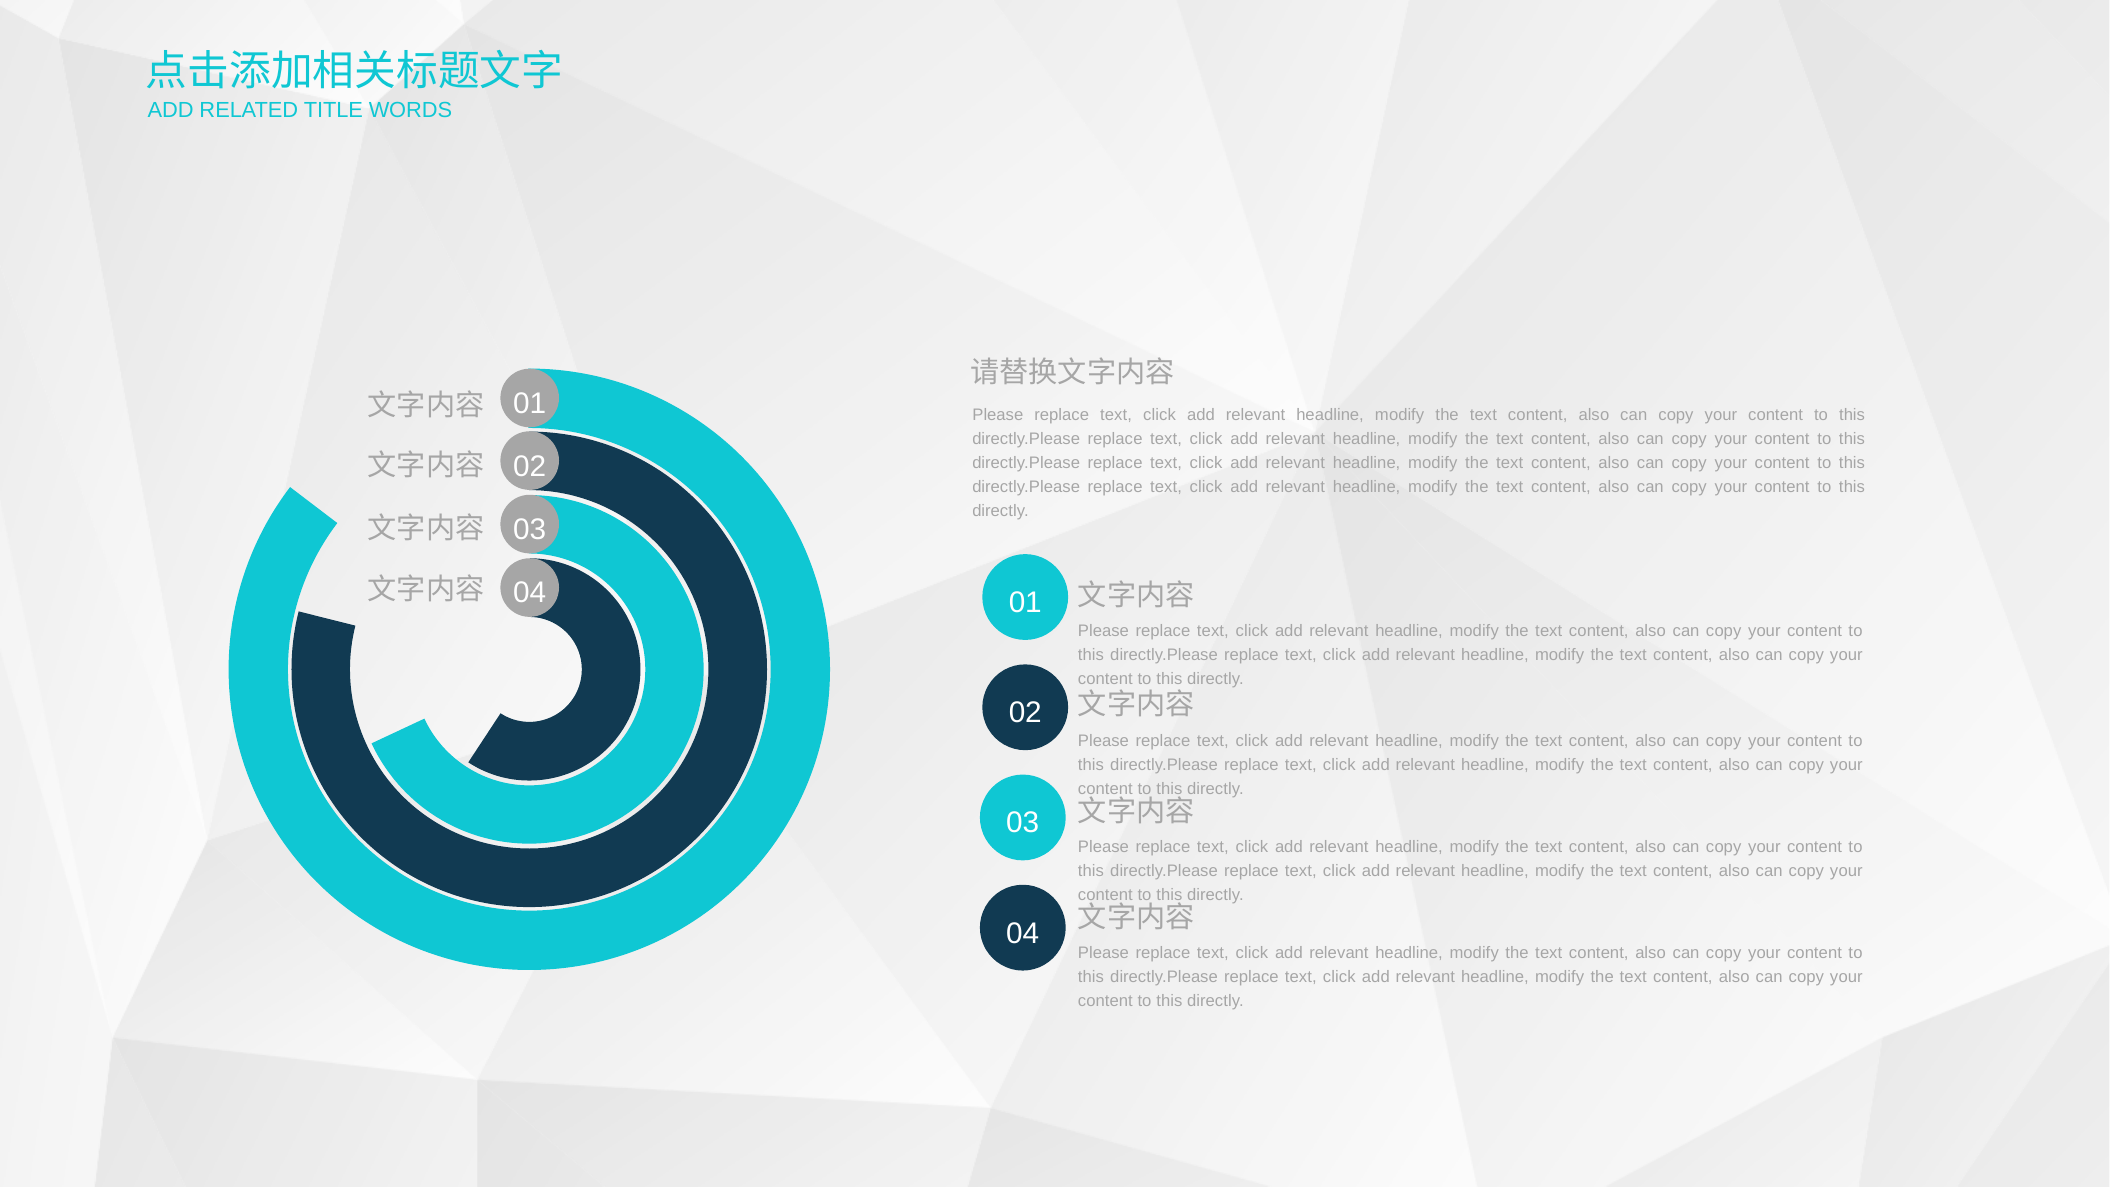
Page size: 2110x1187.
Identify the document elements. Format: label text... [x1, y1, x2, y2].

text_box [228, 368, 830, 971]
text_box 文字内容 [1077, 688, 1251, 721]
text_box Please replace text, click add relevant headline, modify the text content, also can copy your content to this directly.Please replace text, click add relevant headline, modify the text content, also can copy your content to this directly. [1077, 615, 1864, 688]
text_box 01 [981, 553, 1070, 641]
text_box ADD RELATED TITLE WORDS [147, 96, 453, 123]
text_box Please replace text, click add relevant headline, modify the text content, also can copy your content to this directly.Please replace text, click add relevant headline, modify the text content, also can copy your content to this directly. [1077, 725, 1864, 798]
text_box 文字内容 [1077, 569, 1251, 611]
text_box 点击添加相关标题文字 [145, 43, 564, 95]
text_box 04 [978, 883, 1067, 972]
text_box Please replace text, click add relevant headline, modify the text content, also can copy your content to this directly.Please replace text, click add relevant headline, modify the text content, also can copy your content to this directly.Please replace text, click add relevant headline, modify the text content, also can copy your content to this directly.Please replace text, click add relevant headline, modify the text content, also can copy your content to this directly. [972, 399, 1867, 520]
text_box 文字内容 [1077, 904, 1251, 933]
text_box 文字内容 [1077, 798, 1251, 827]
text_box 02 [981, 663, 1070, 752]
text_box 03 [978, 773, 1067, 862]
text_box Please replace text, click add relevant headline, modify the text content, also can copy your content to this directly.Please replace text, click add relevant headline, modify the text content, also can copy your content to this directly. [1077, 831, 1864, 904]
text_box 请替换文字内容 [970, 346, 1209, 389]
text_box Please replace text, click add relevant headline, modify the text content, also can copy your content to this directly.Please replace text, click add relevant headline, modify the text content, also can copy your content to this directly. [1077, 937, 1864, 1010]
picture [0, 0, 2110, 1187]
